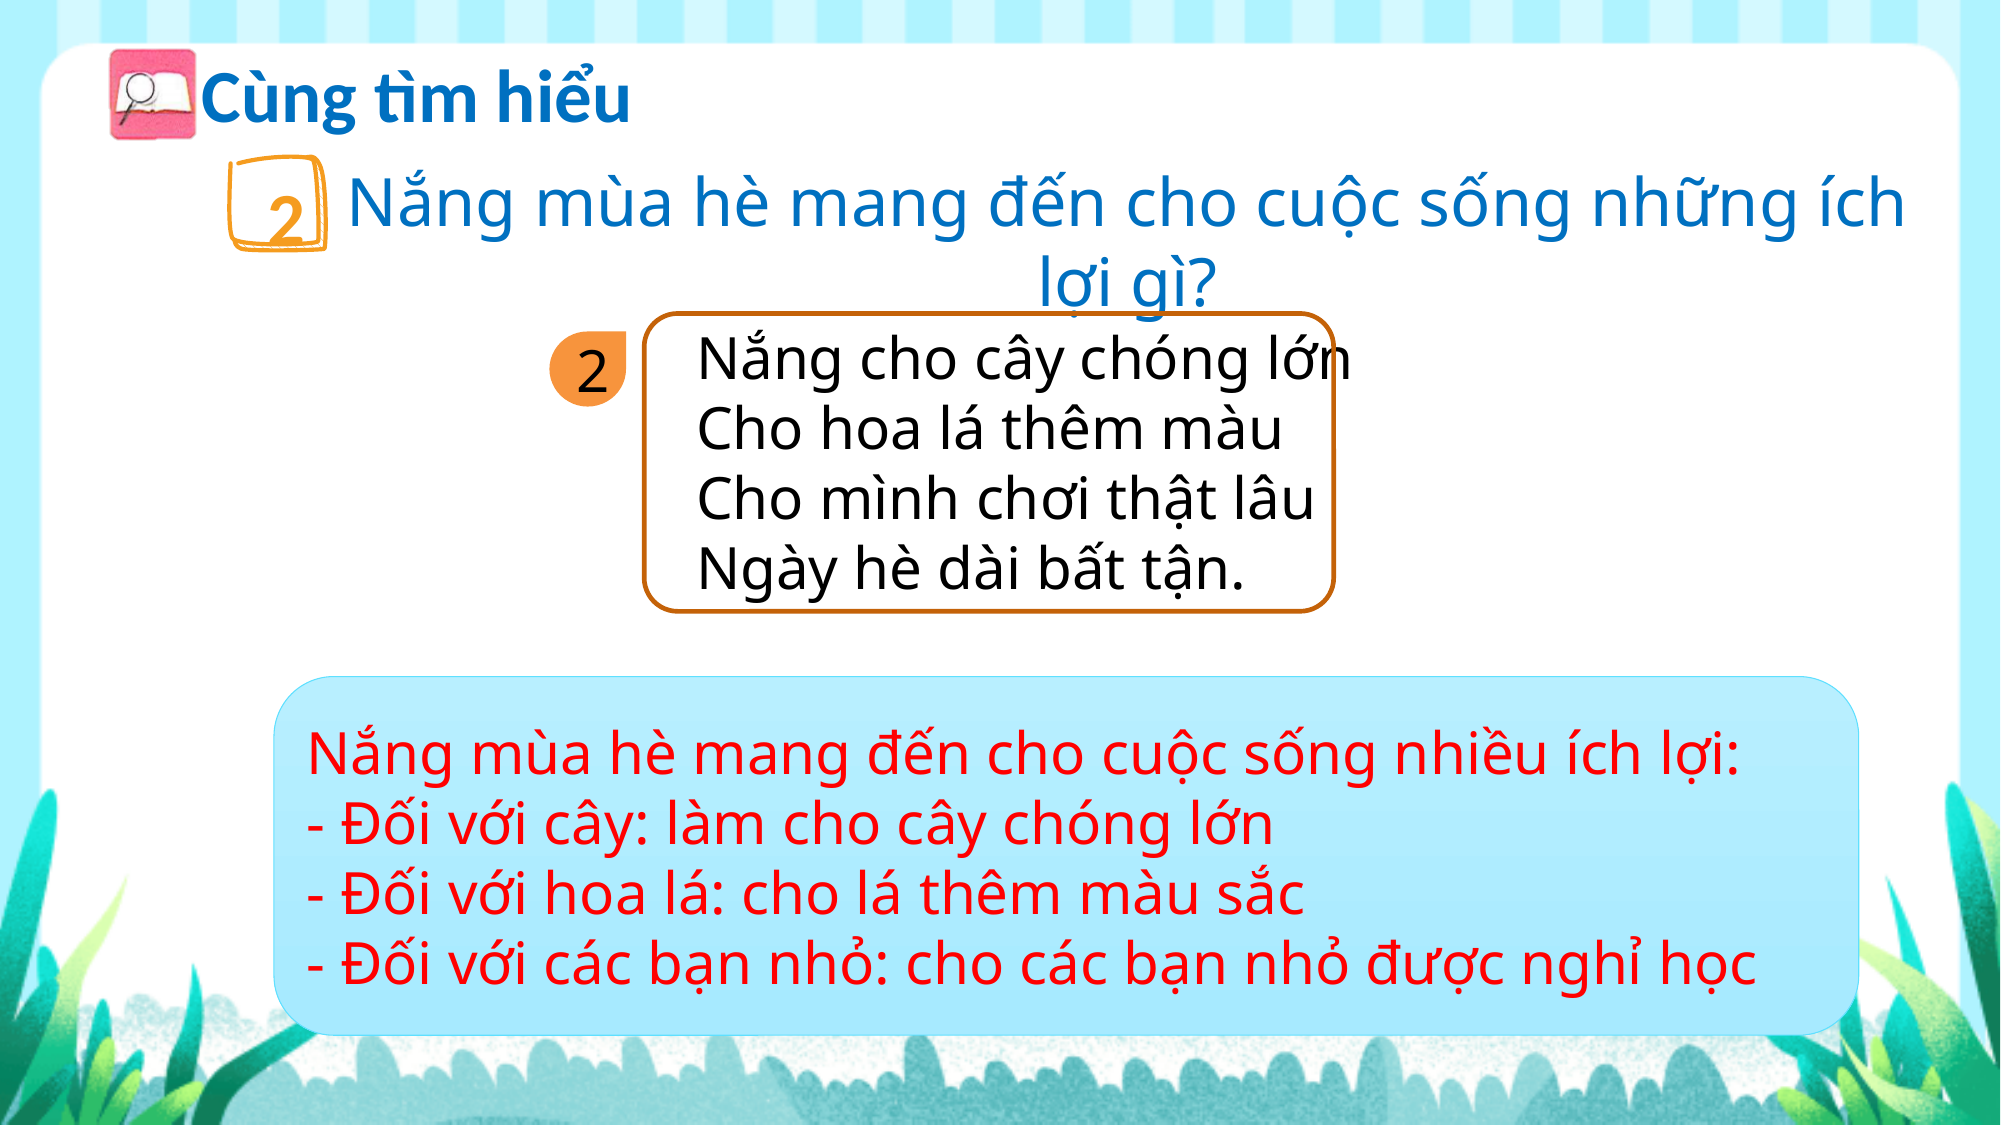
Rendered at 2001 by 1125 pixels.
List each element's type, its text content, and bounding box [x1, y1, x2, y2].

text_box 2 [550, 332, 625, 406]
text_box [644, 313, 1334, 612]
text_box Nắng cho cây chóng lớn Cho hoa lá thêm màu Cho mình chơi thật lâu Ngày hè dài bất tận. [1306, 313, 2000, 609]
picture [0, 0, 2001, 1125]
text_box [229, 140, 326, 261]
text_box Cùng tìm hiểu [206, 40, 694, 146]
text_box Nắng mùa hè mang đến cho cuộc sống những ích lợi gì? [328, 152, 1928, 327]
text_box Nắng mùa hè mang đến cho cuộc sống nhiều ích lợi: - Đối với cây: làm cho cây chóng lớn - Đối với hoa lá: cho lá thêm màu sắc - Đối với các bạn nhỏ: cho các bạn nhỏ được nghỉ học [273, 676, 1860, 1036]
